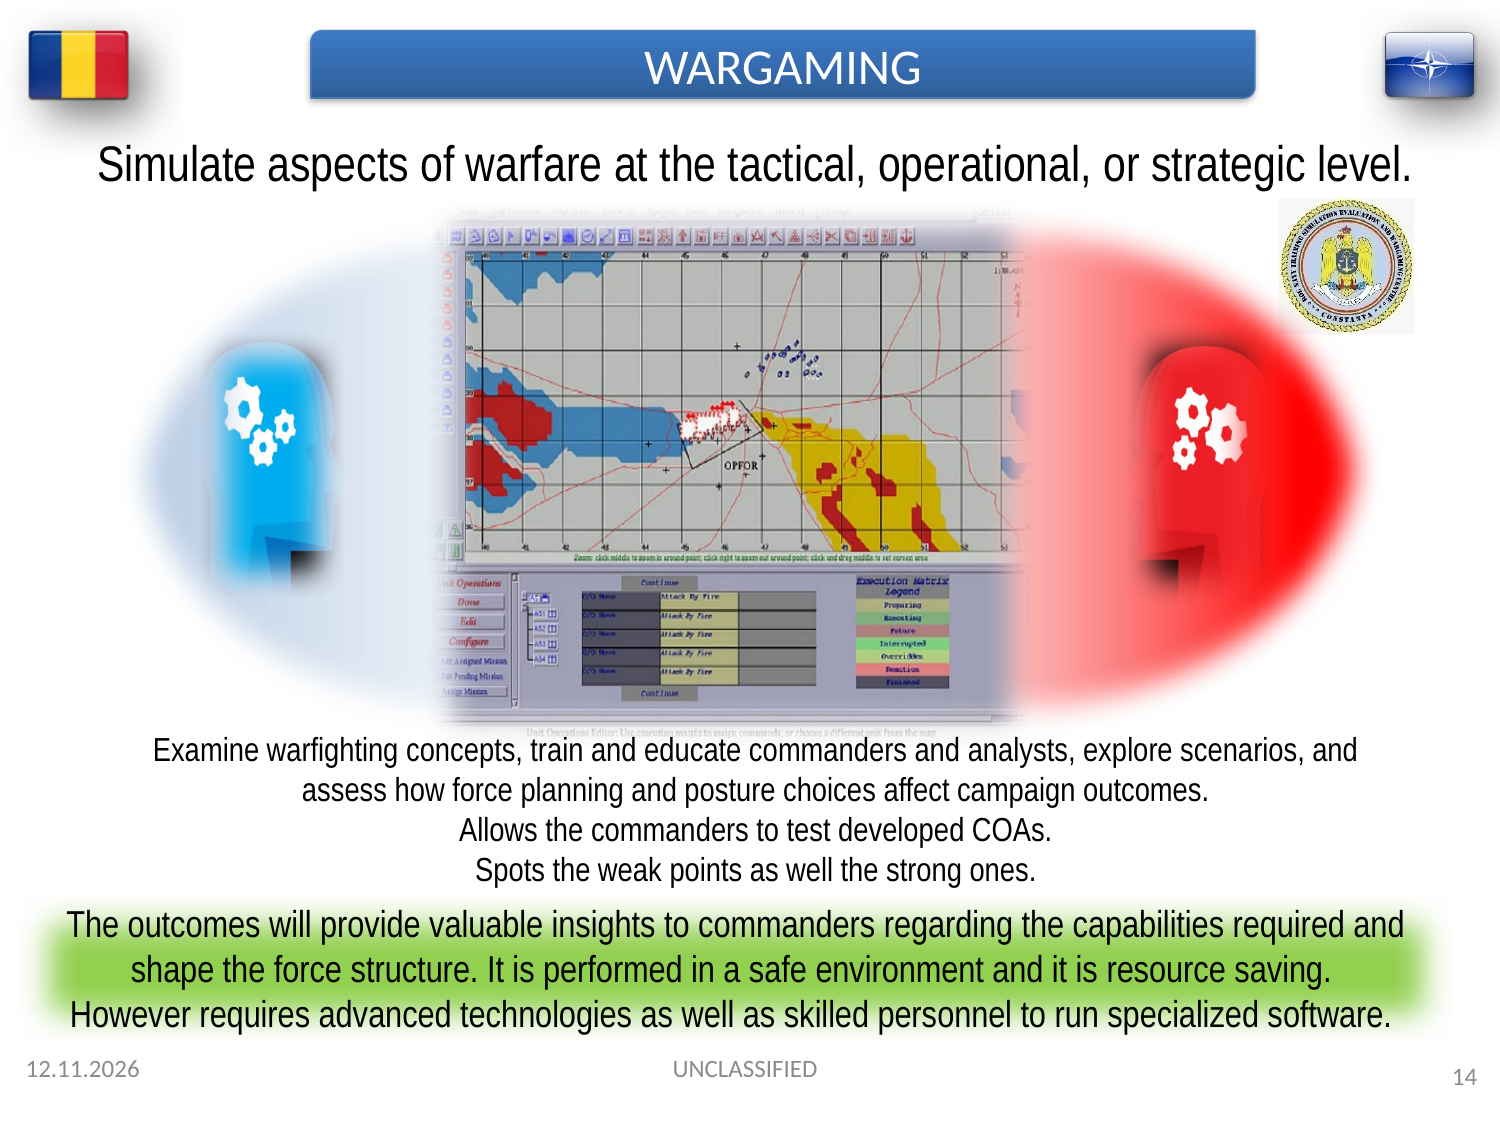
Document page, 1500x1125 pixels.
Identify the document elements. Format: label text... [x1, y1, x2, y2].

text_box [18, 123, 1453, 1045]
footer UNCLASSIFIED [566, 1052, 924, 1091]
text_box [28, 20, 1481, 109]
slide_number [10, 1050, 267, 1086]
slide_number 14 [1229, 1052, 1493, 1098]
